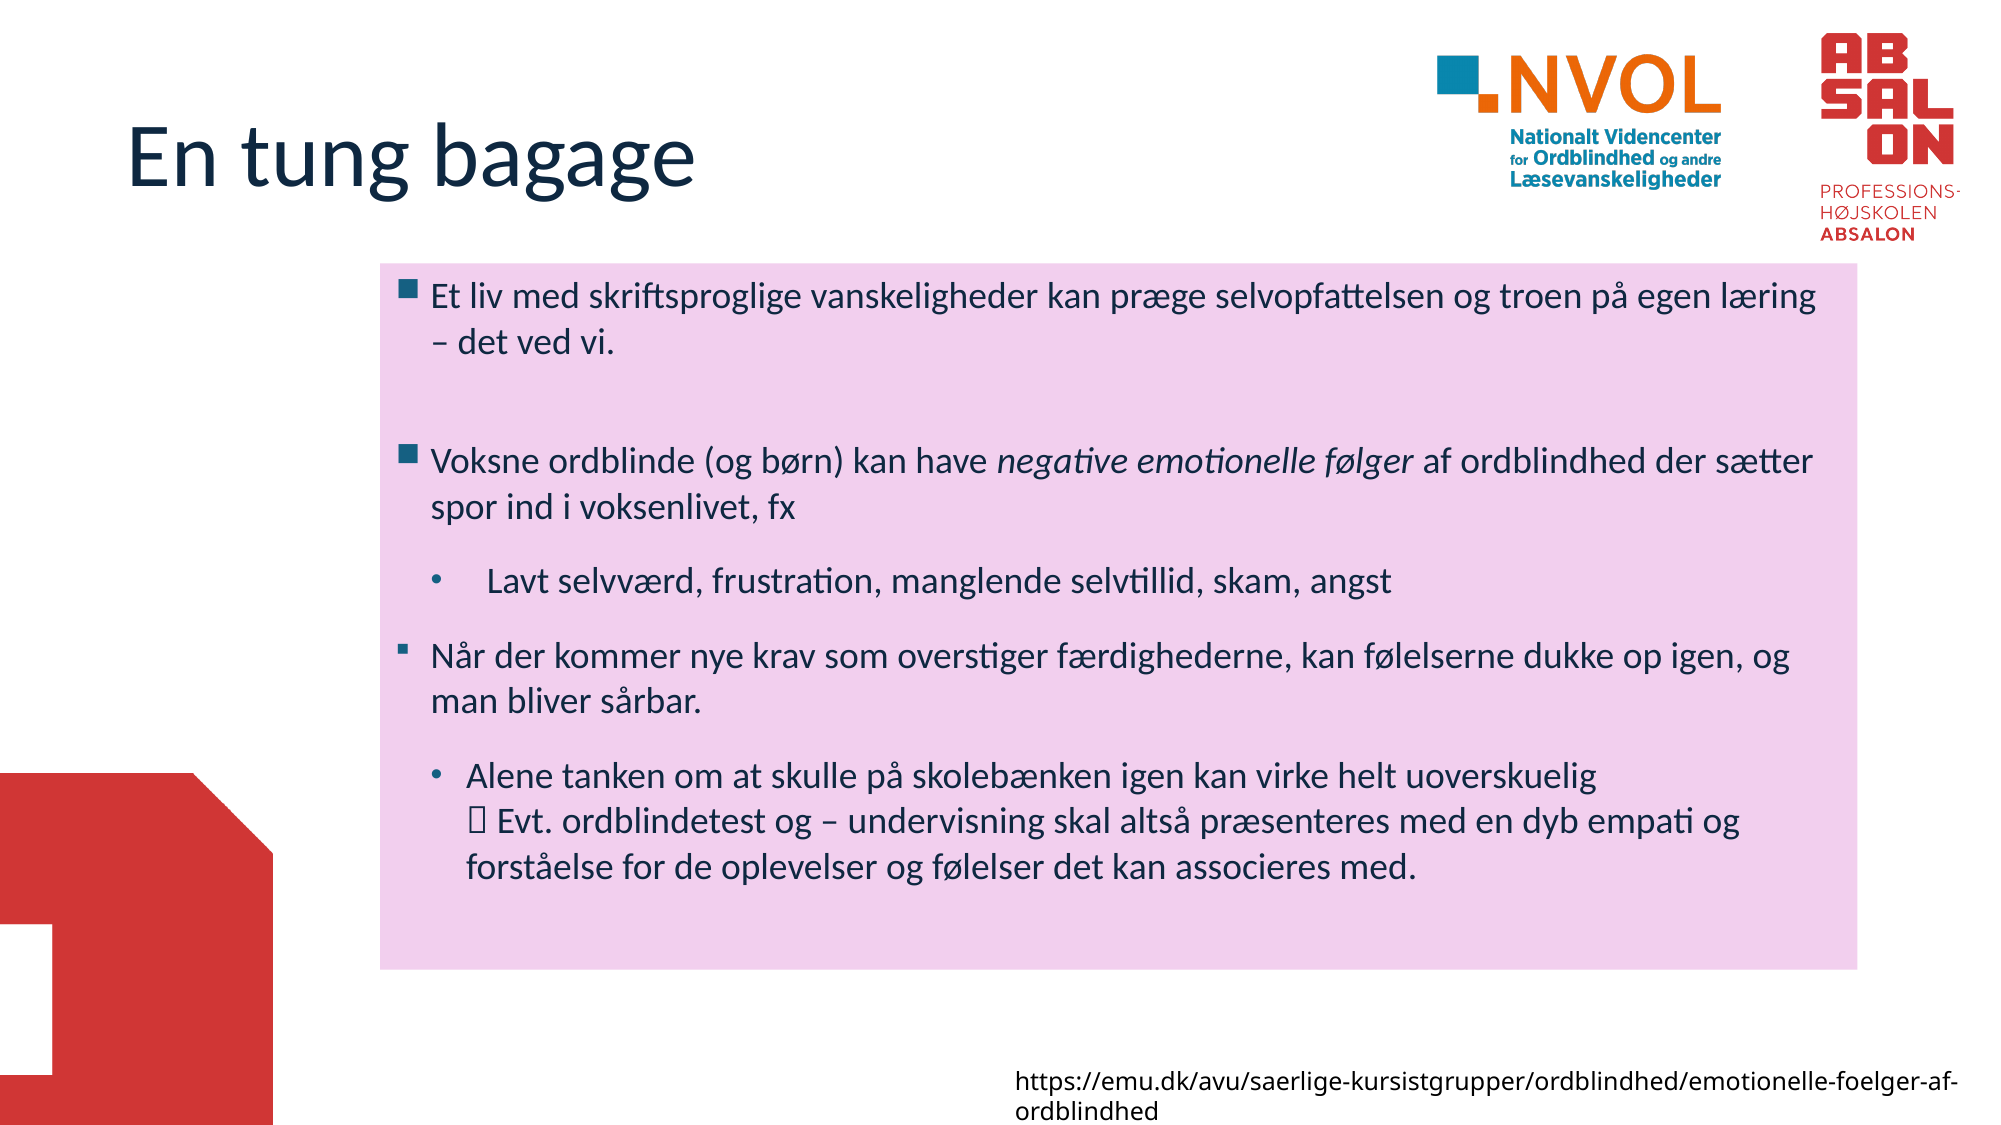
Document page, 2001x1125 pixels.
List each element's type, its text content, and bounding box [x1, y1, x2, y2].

text_box https://emu.dk/avu/saerlige-kursistgrupper/ordblindhed/emotionelle-foelger-af-ordblindhed [999, 1057, 2000, 1125]
picture [1437, 54, 1721, 191]
picture [0, 773, 273, 1125]
title En tung bagage [111, 80, 1517, 234]
picture [1819, 33, 1961, 241]
text_box Et liv med skriftsproglige vanskeligheder kan præge selvopfattelsen og troen på egen læring – det ved vi. Voksne ordblinde (og børn) kan have negative emotionelle følger af ordblindhed der sætter spor ind i voksenlivet, fx Lavt selvværd, frustration, manglende selvtillid, skam, angst Når der kommer nye krav som overstiger færdighederne, kan følelserne dukke op igen, og man bliver sårbar. Alene tanken om at skulle på skolebænken igen kan virke helt uoverskuelig  Evt. ordblindetest og – undervisning skal altså præsenteres med en dyb empati og forståelse for de oplevelser og følelser det kan associeres med. [380, 263, 1858, 970]
